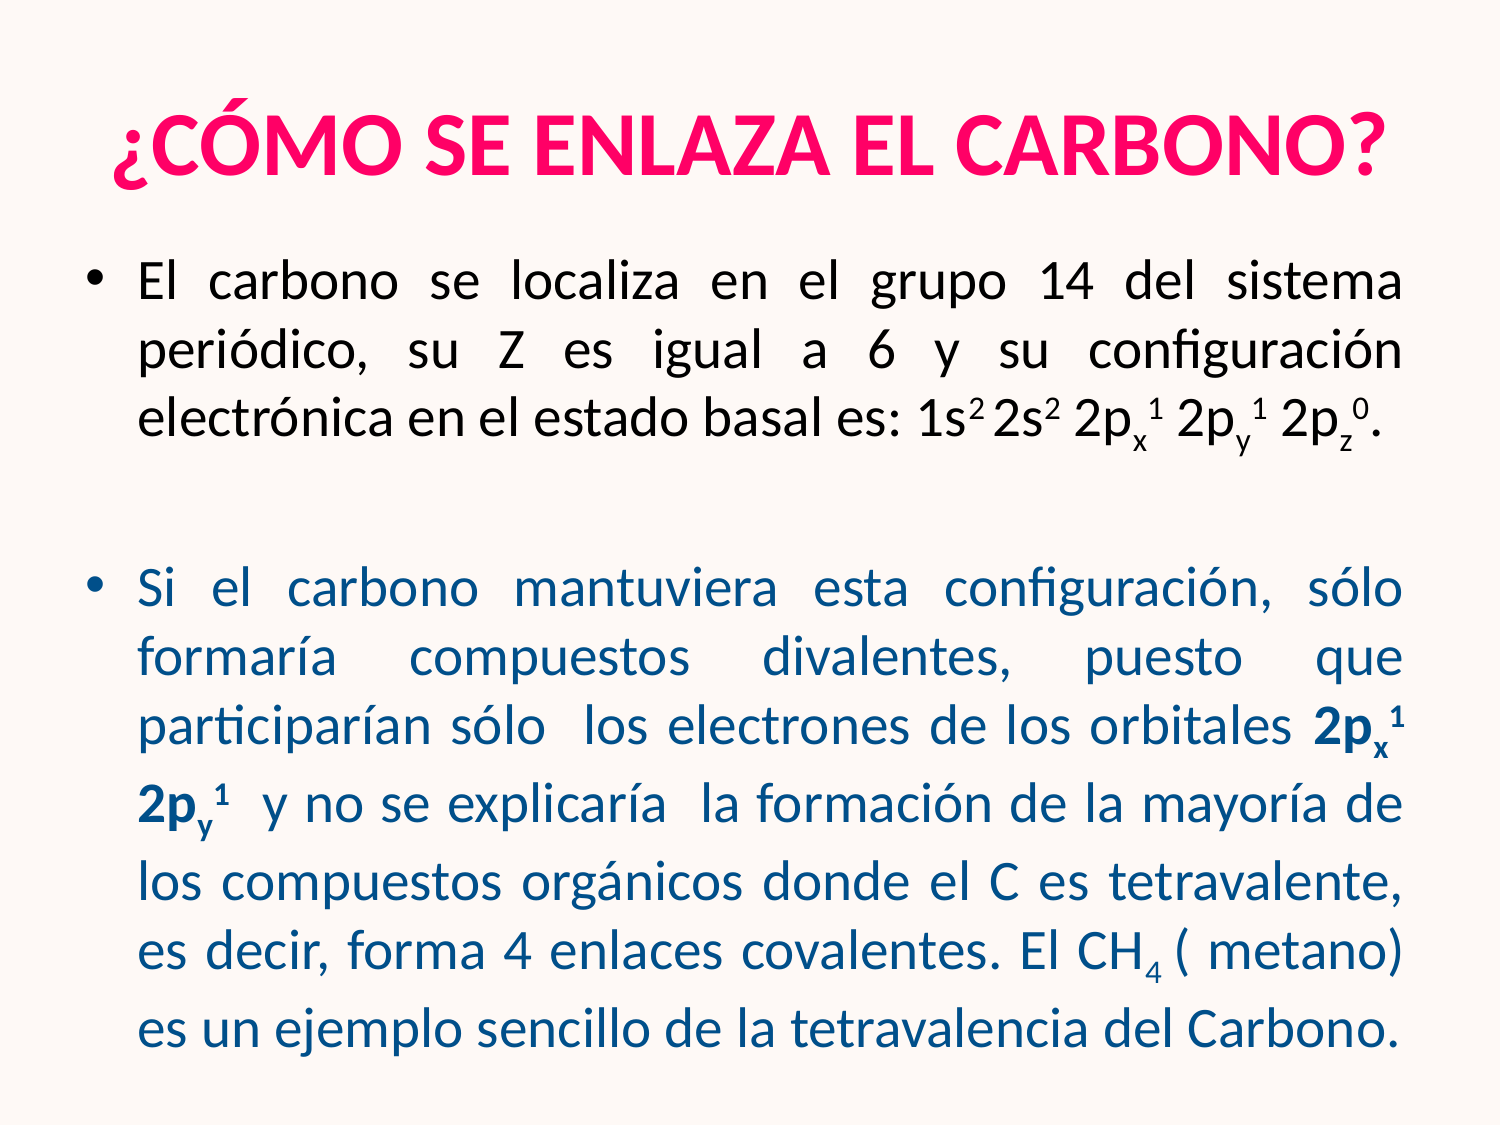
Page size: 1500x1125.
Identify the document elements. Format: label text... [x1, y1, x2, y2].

title ¿CÓMO SE ENLAZA EL CARBONO? [75, 45, 1425, 233]
list El carbono se localiza en el grupo 14 del sistema periódico, su Z es igual a 6 y su configuración electrónica en el estado basal es: 1s2 2s2 2px1 2py1 2pz0. Si el carbono mantuviera esta configuración, sólo formaría compuestos divalentes, puesto que participarían sólo los electrones de los orbitales 2px1 2py1 y no se explicaría la formación de la mayoría de los compuestos orgánicos donde el C es tetravalente, es decir, forma 4 enlaces covalentes. El CH4 ( metano) es un ejemplo sencillo de la tetravalencia del Carbono. [70, 234, 1421, 1090]
